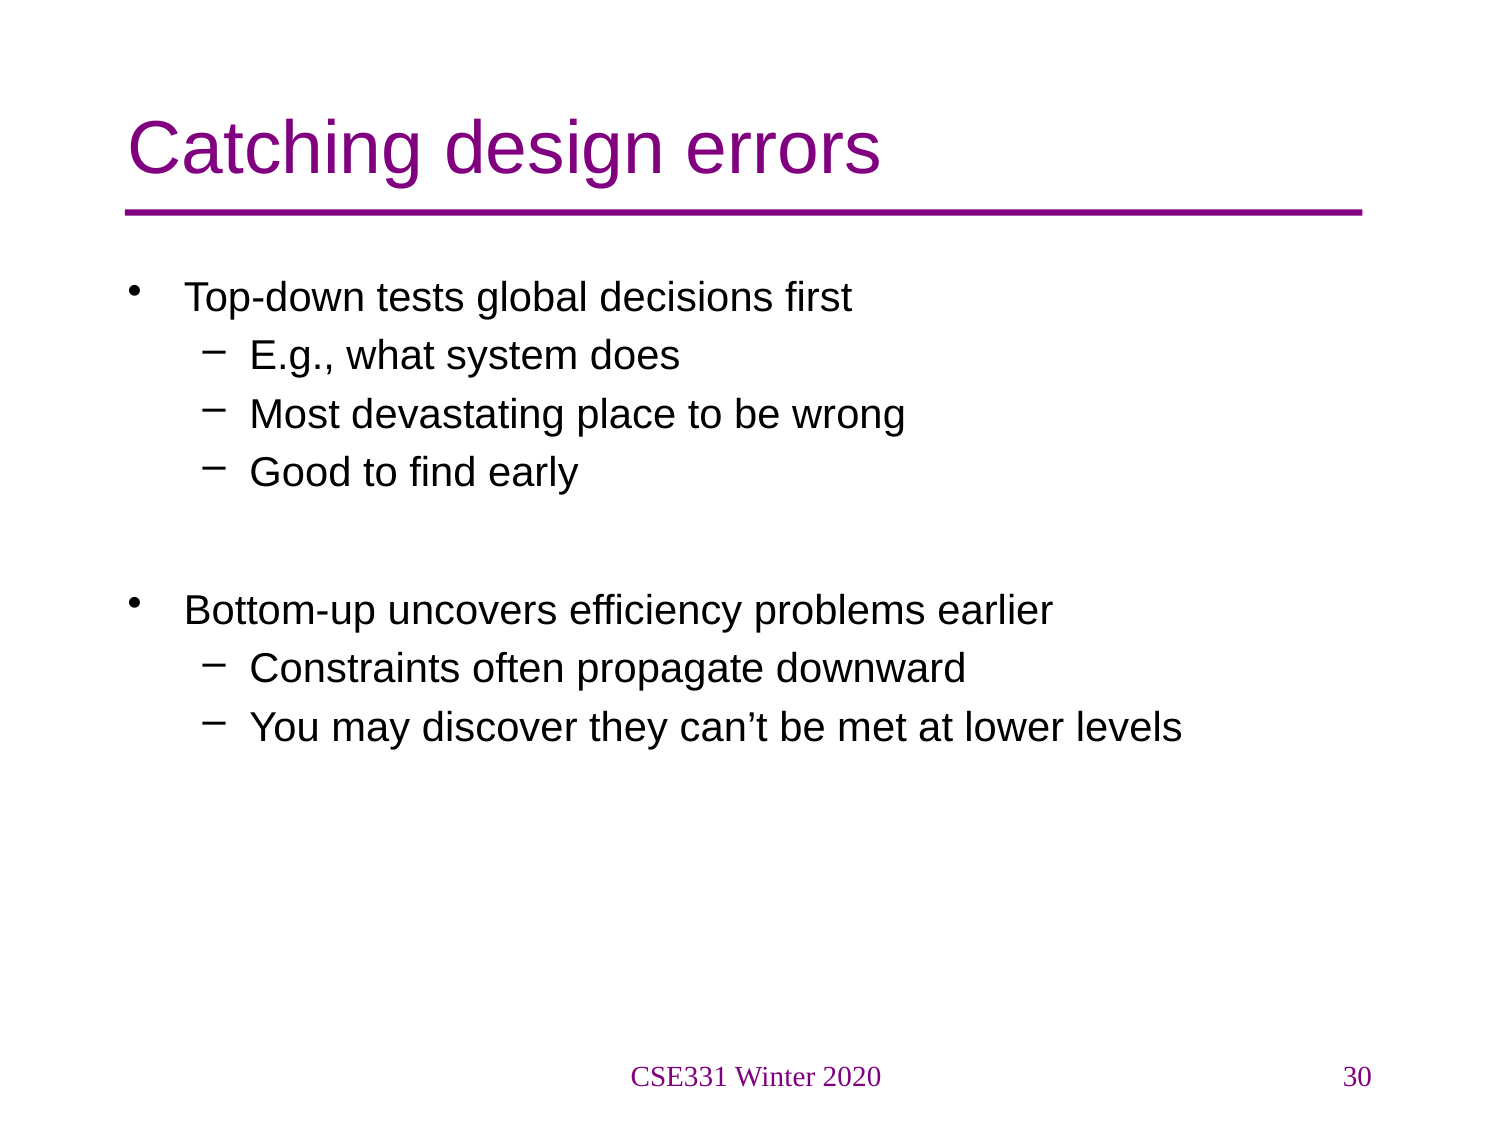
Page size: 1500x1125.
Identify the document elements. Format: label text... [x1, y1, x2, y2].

footer CSE331 Winter 2020 [474, 1049, 1038, 1125]
title Catching design errors [112, 50, 1388, 238]
list Top-down tests global decisions first E.g., what system does Most devastating place to be wrong Good to find early Bottom-up uncovers efficiency problems earlier Constraints often propagate downward You may discover they can’t be met at lower levels [112, 262, 1388, 1000]
slide_number 30 [1074, 1049, 1388, 1125]
